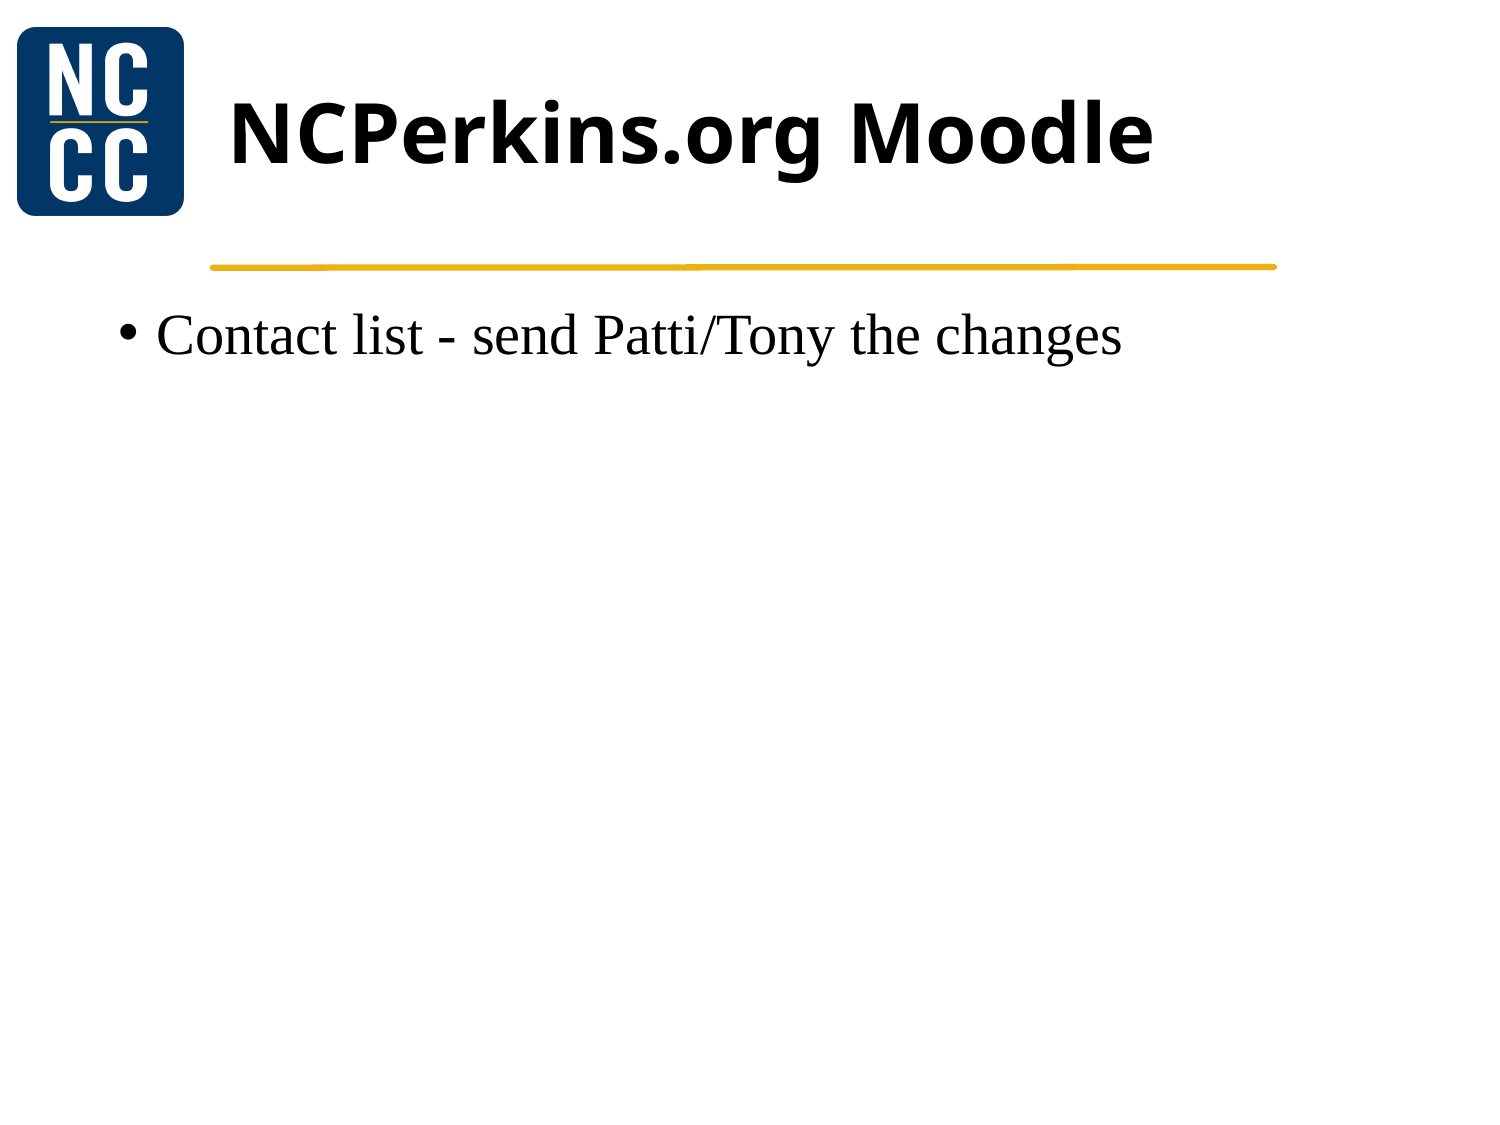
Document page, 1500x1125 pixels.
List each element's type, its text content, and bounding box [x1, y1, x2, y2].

list Contact list - send Patti/Tony the changes [103, 288, 1397, 1066]
title NCPerkins.org Moodle [212, 27, 1421, 246]
picture [17, 27, 184, 216]
